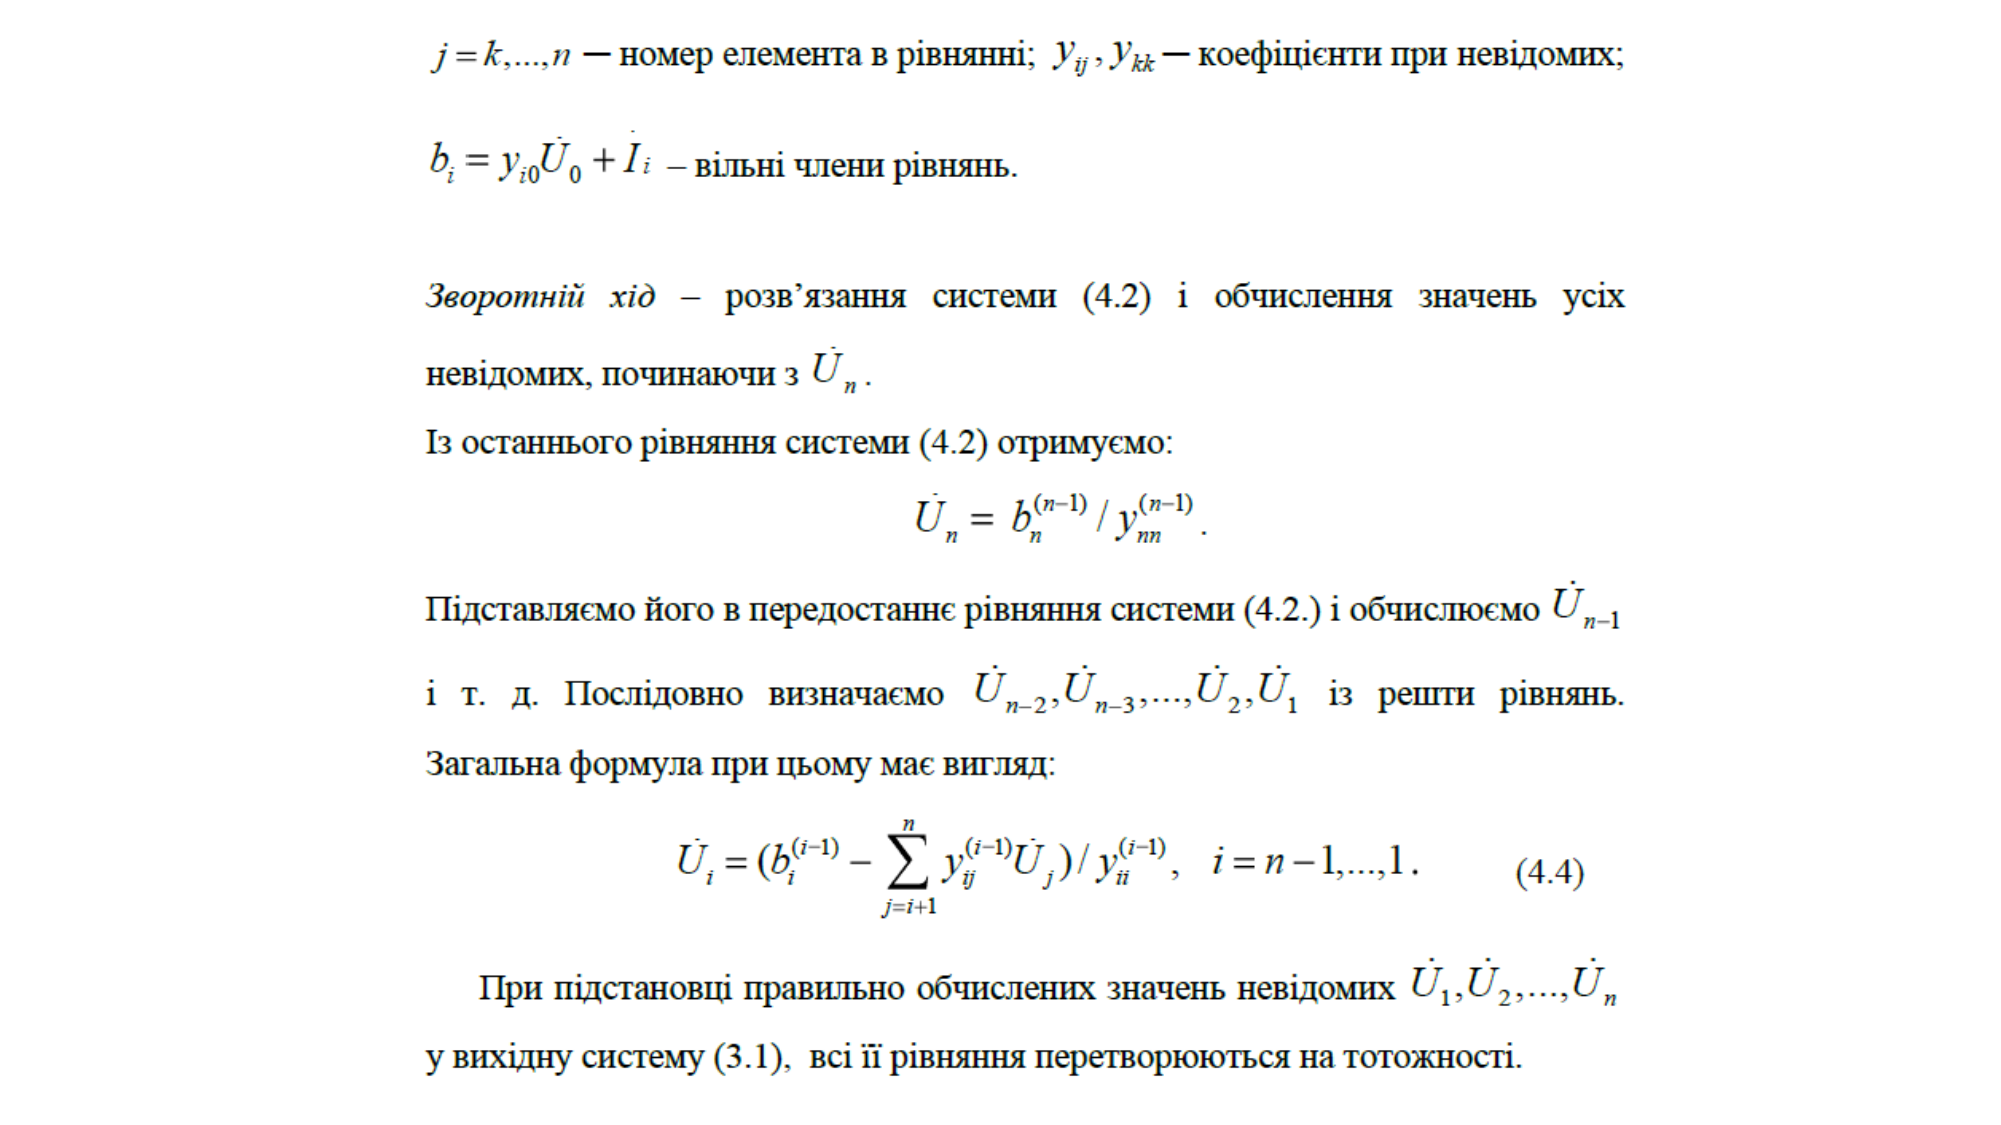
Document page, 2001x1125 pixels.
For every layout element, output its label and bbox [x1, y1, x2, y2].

picture [423, 29, 1656, 1082]
